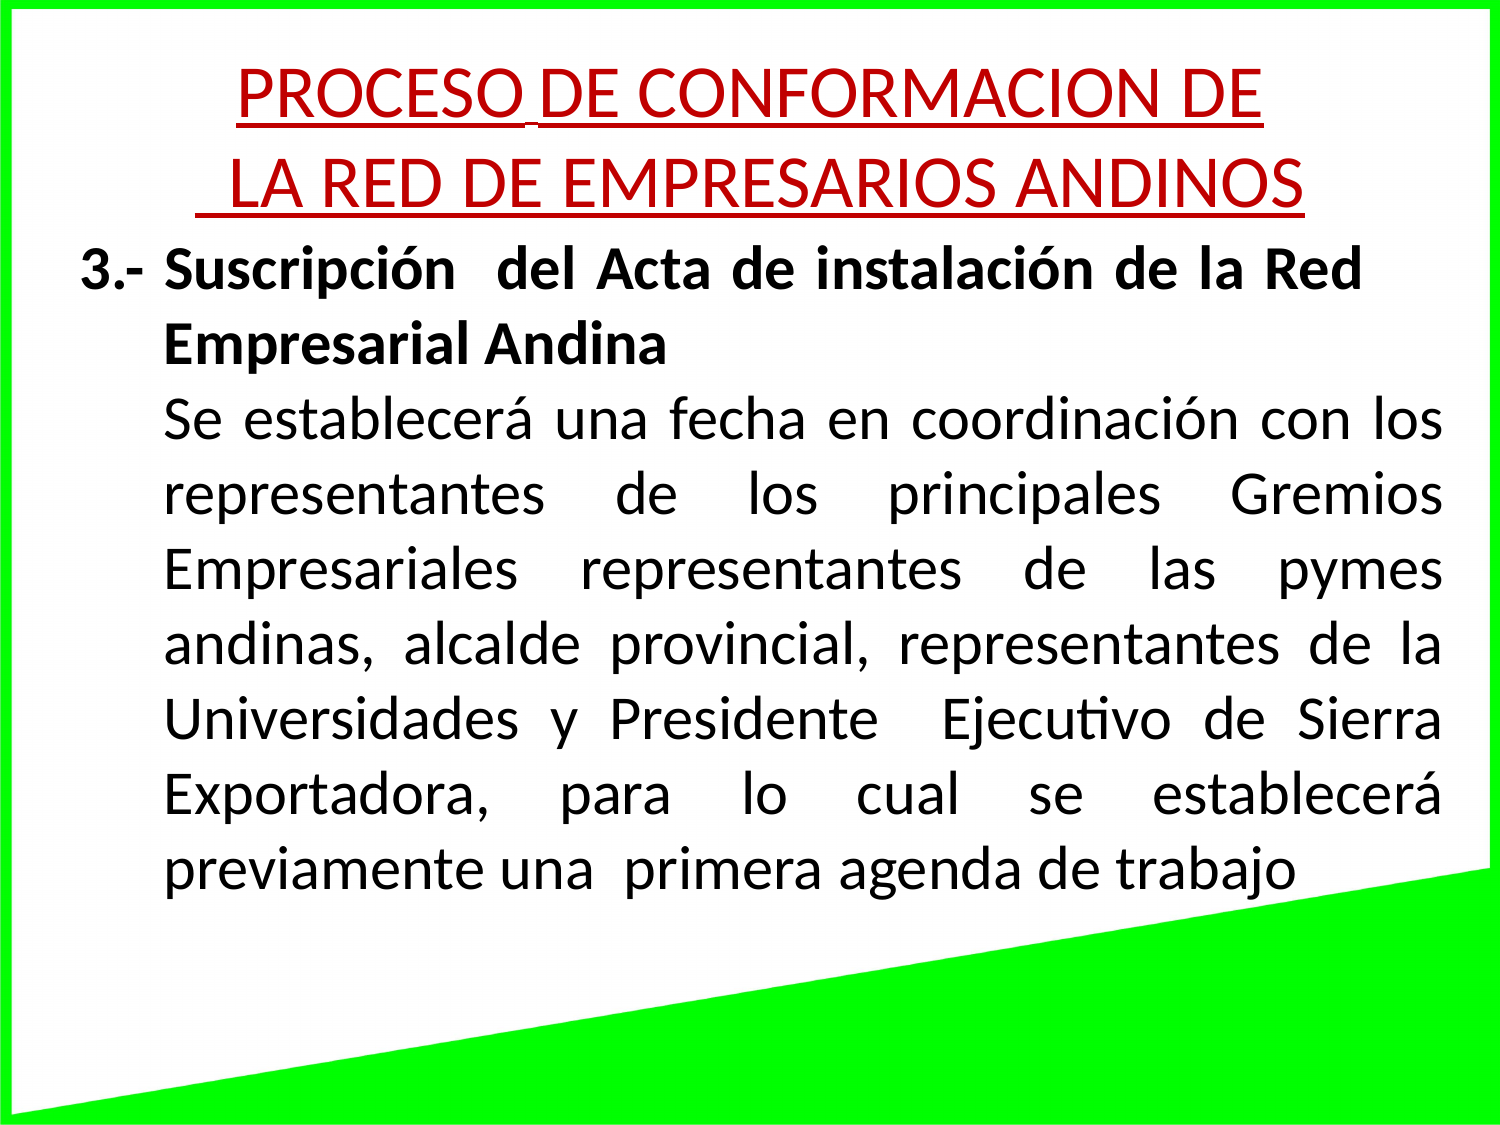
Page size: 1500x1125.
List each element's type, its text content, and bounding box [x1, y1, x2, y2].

text_box PROCESO DE CONFORMACION DE LA RED DE EMPRESARIOS ANDINOS [179, 35, 1321, 219]
picture [0, 0, 1500, 1125]
text_box 3.- Suscripción del Acta de instalación de la Red Empresarial Andina Se establecerá una fecha en coordinación con los representantes de los principales Gremios Empresariales representantes de las pymes andinas, alcalde provincial, representantes de la Universidades y Presidente Ejecutivo de Sierra Exportadora, para lo cual se establecerá previamente una primera agenda de trabajo [64, 219, 1459, 1125]
